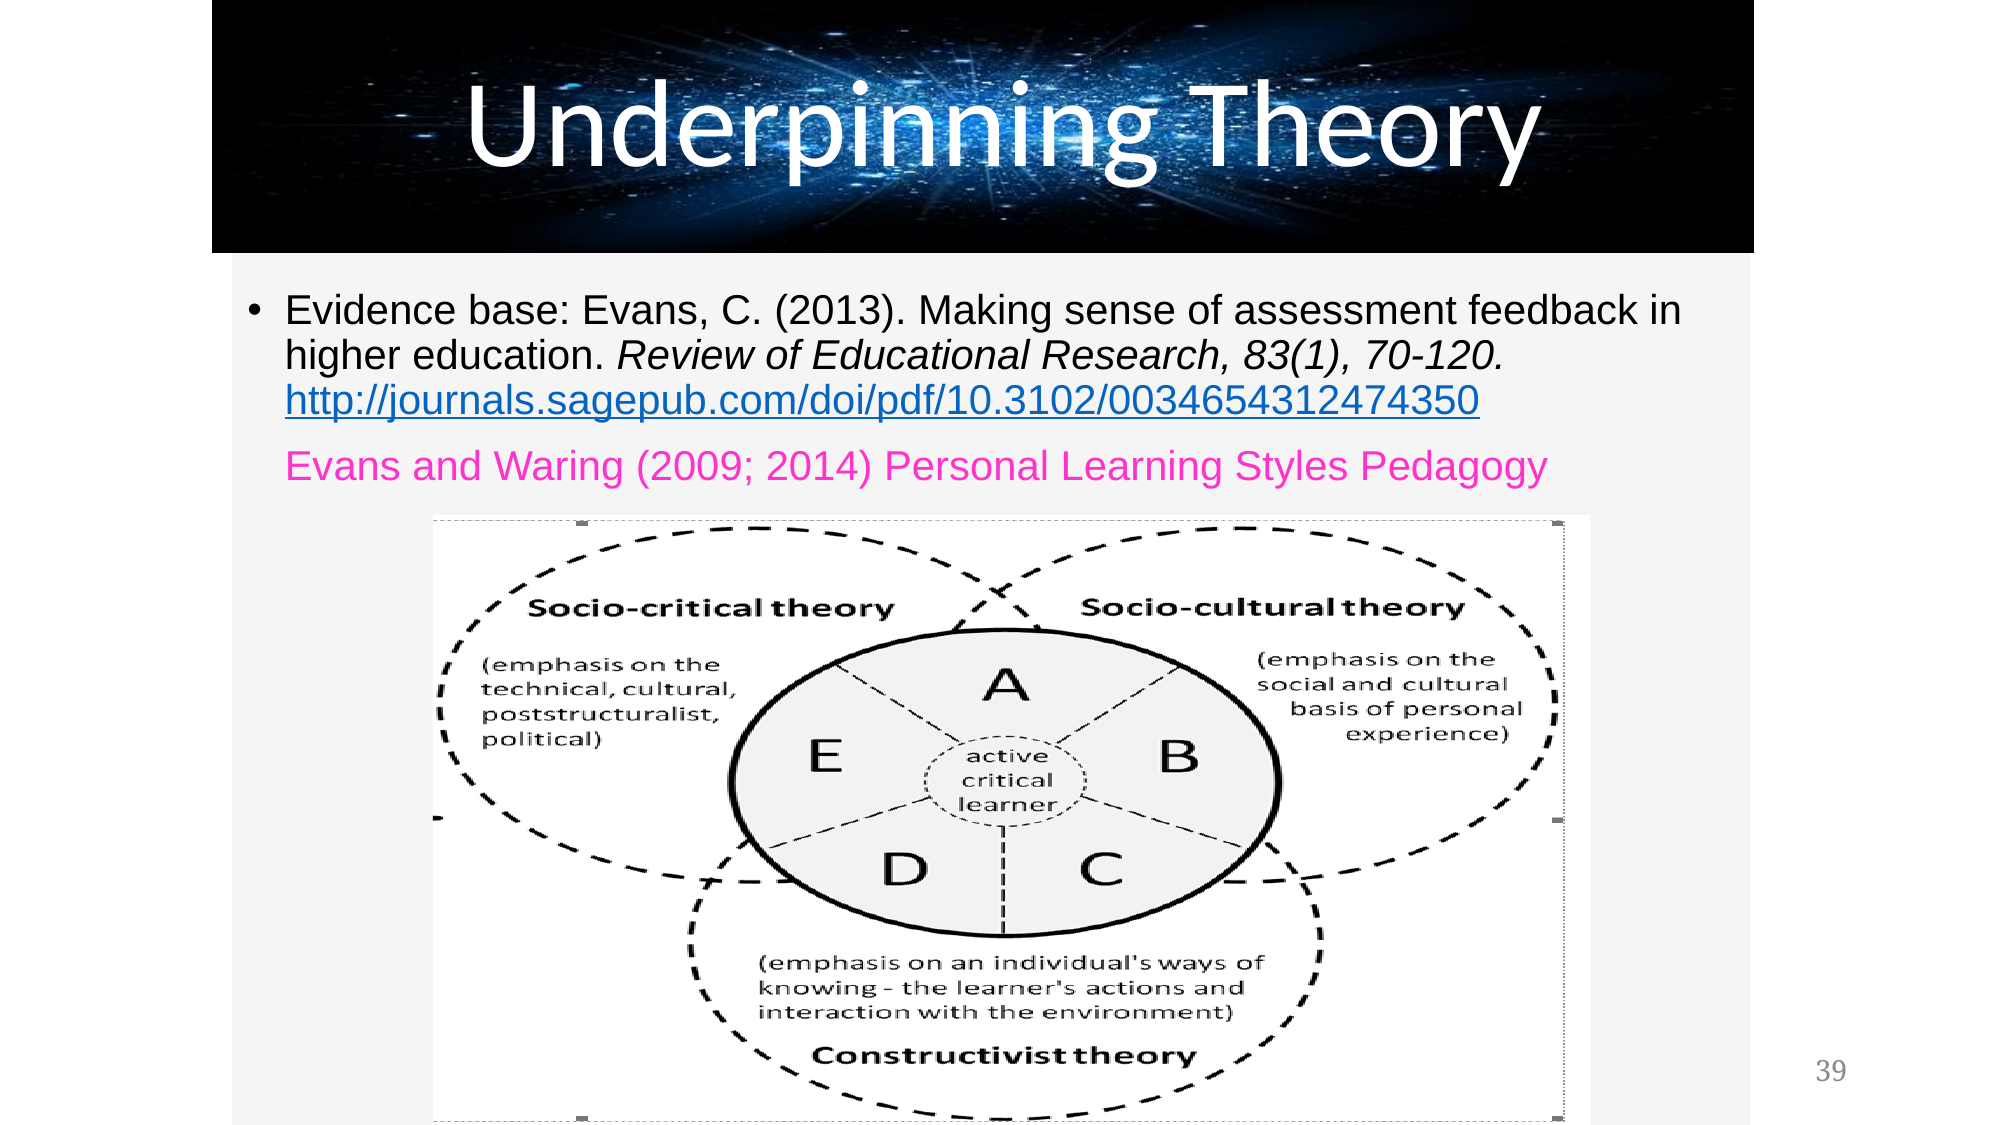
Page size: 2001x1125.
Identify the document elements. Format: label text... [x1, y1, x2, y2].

picture [212, 0, 1754, 253]
slide_number 39 [1750, 1042, 1863, 1103]
list Evidence base: Evans, C. (2013). Making sense of assessment feedback in higher education. Review of Educational Research, 83(1), 70-120. http://journals.sagepub.com/doi/pdf/10.3102/0034654312474350 Evans and Waring (2009; 2014) Personal Learning Styles Pedagogy [232, 253, 1750, 1125]
text_box Underpinning Theory [314, 253, 1709, 389]
picture [432, 515, 1591, 1125]
